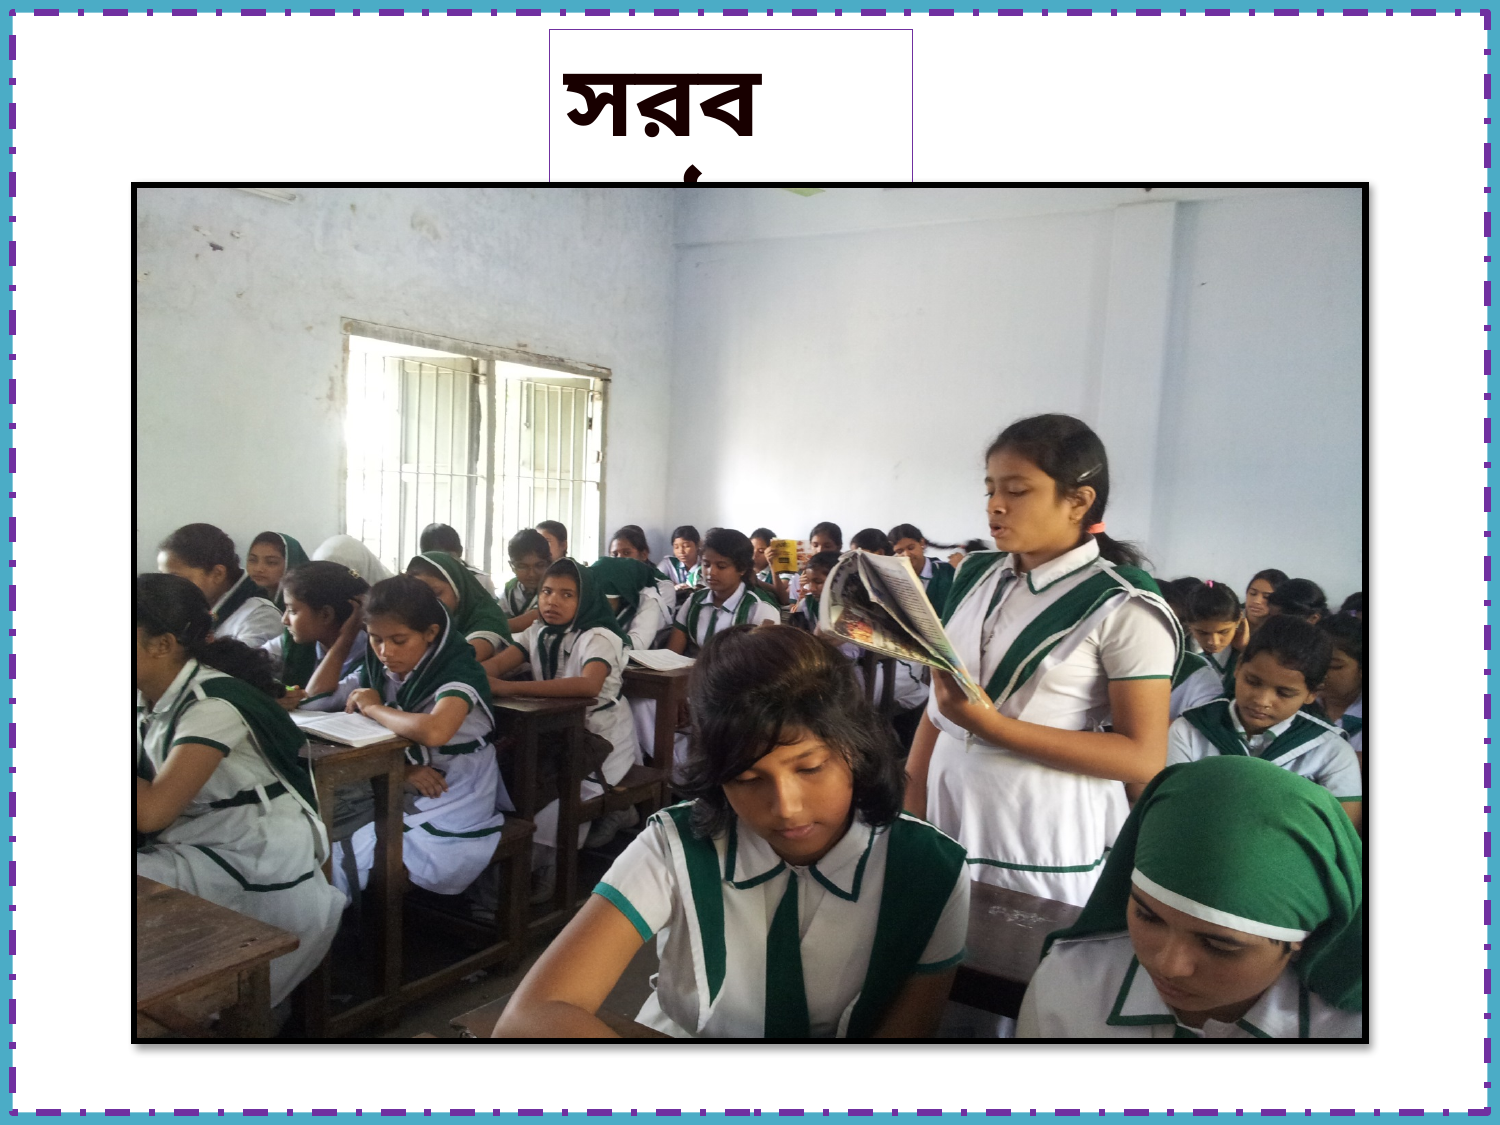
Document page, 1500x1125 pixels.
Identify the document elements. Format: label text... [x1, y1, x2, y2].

text_box সরব পাঠ [549, 29, 913, 180]
picture [137, 187, 1363, 1039]
